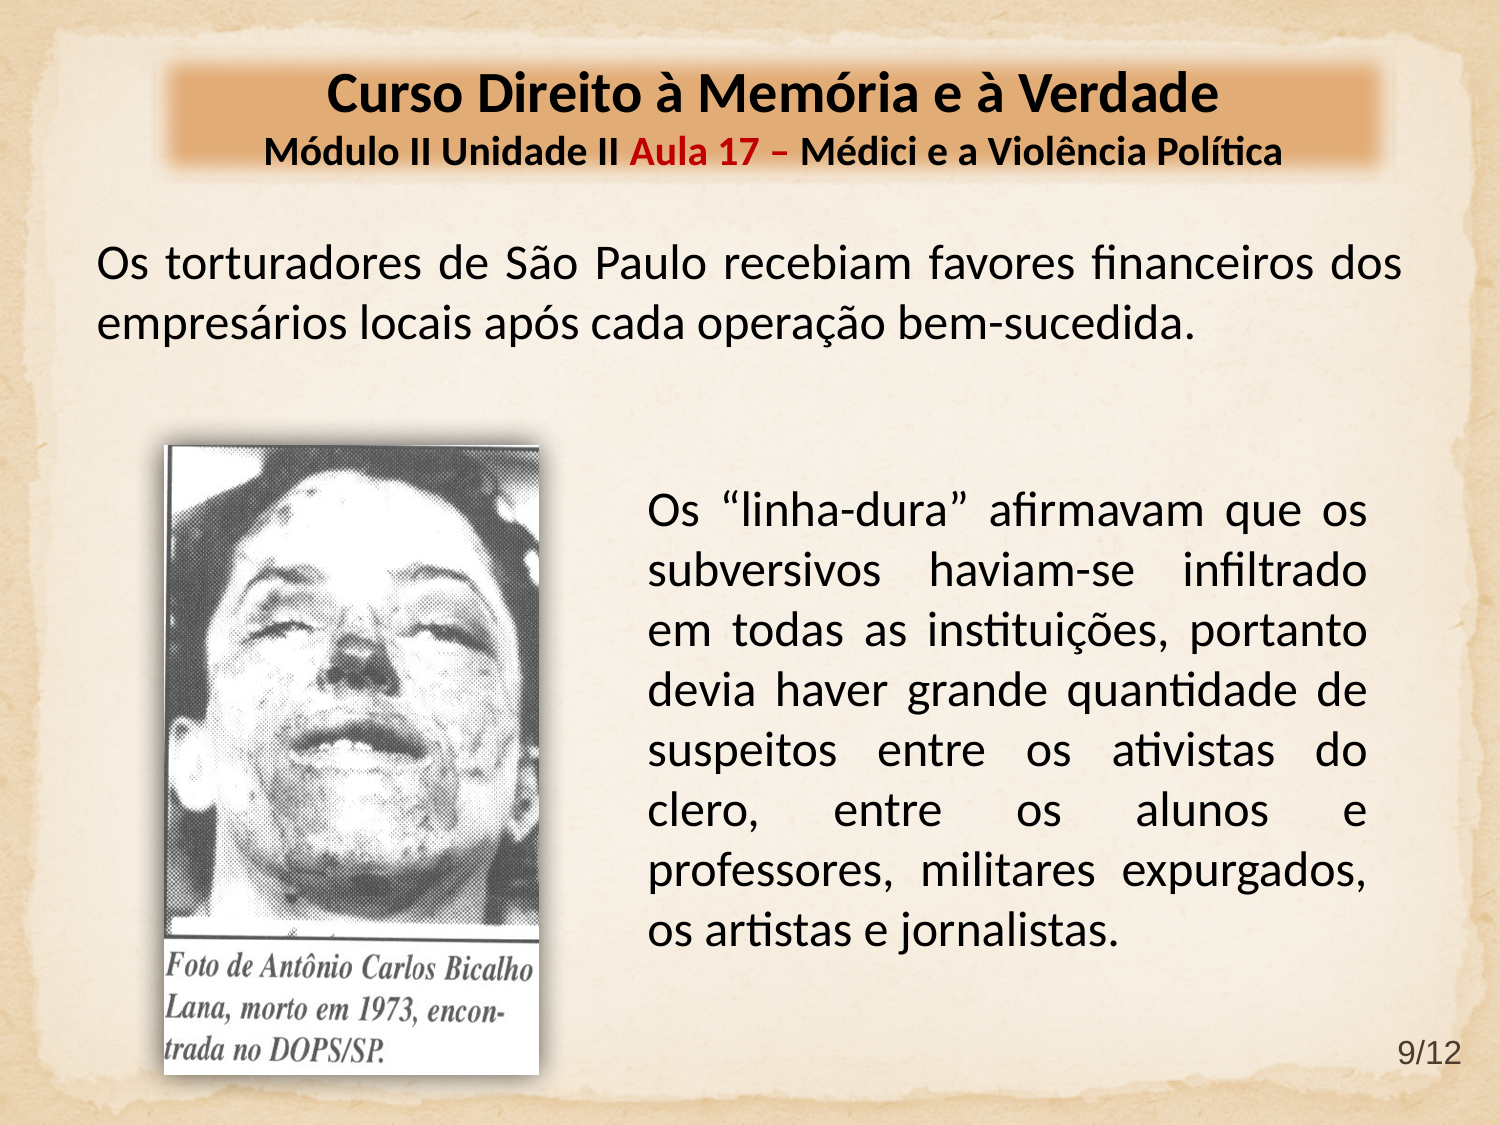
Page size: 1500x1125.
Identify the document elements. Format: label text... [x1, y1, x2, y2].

picture [164, 445, 539, 1075]
text_box Os torturadores de São Paulo recebiam favores financeiros dos empresários locais após cada operação bem-sucedida. [81, 222, 1418, 358]
slide_number 9/12 [1379, 1014, 1480, 1089]
text_box Curso Direito à Memória e à Verdade Módulo II Unidade II Aula 17 – Médici e a Violência Política [183, 79, 1365, 152]
text_box Os “linha-dura” afirmavam que os subversivos haviam-se infiltrado em todas as instituições, portanto devia haver grande quantidade de suspeitos entre os ativistas do clero, entre os alunos e professores, militares expurgados, os artistas e jornalistas. [632, 468, 1383, 964]
